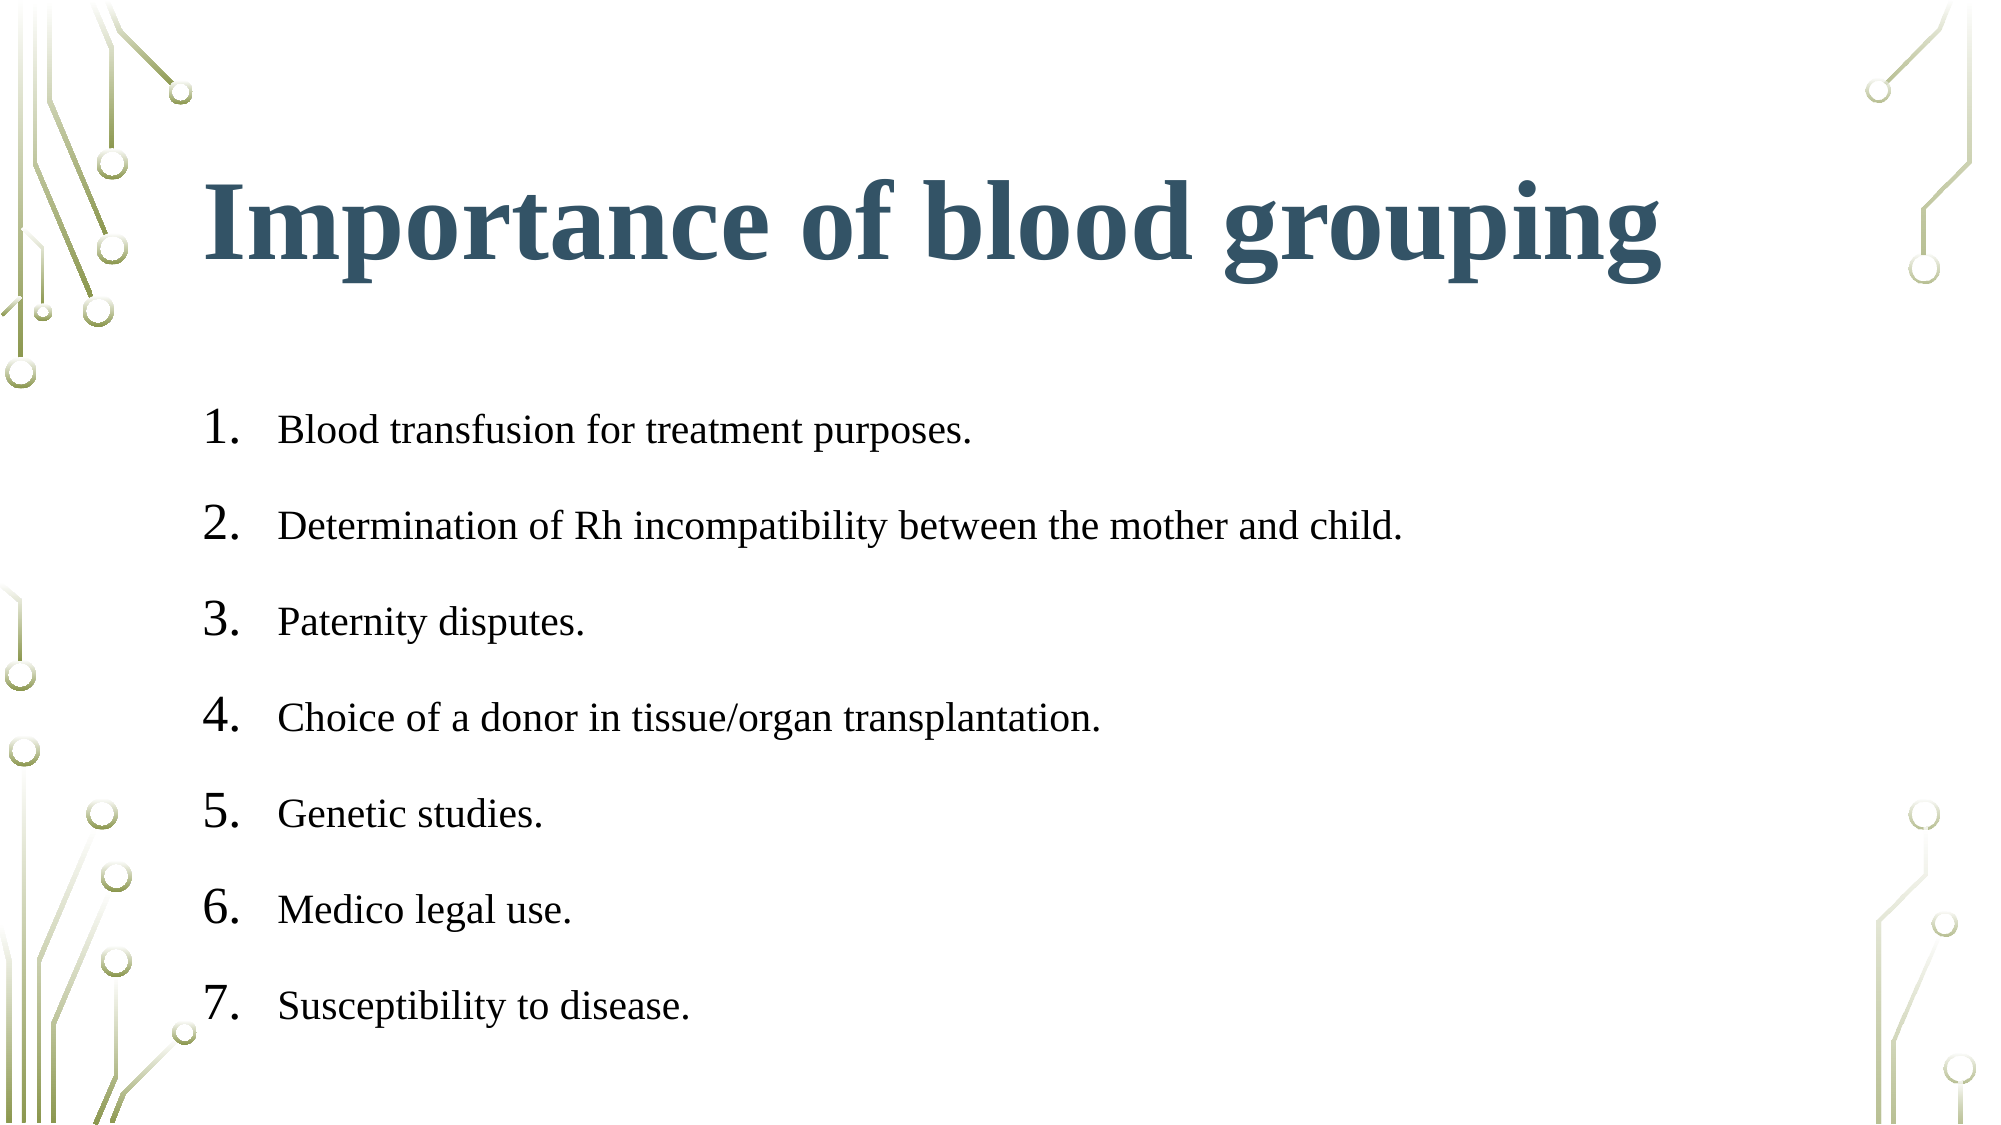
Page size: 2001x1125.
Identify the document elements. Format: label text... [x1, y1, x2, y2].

title Importance of blood grouping [187, 101, 1813, 344]
list Blood transfusion for treatment purposes. Determination of Rh incompatibility between the mother and child. Paternity disputes. Choice of a donor in tissue/organ transplantation. Genetic studies. Medico legal use. Susceptibility to disease. [187, 369, 1813, 1125]
